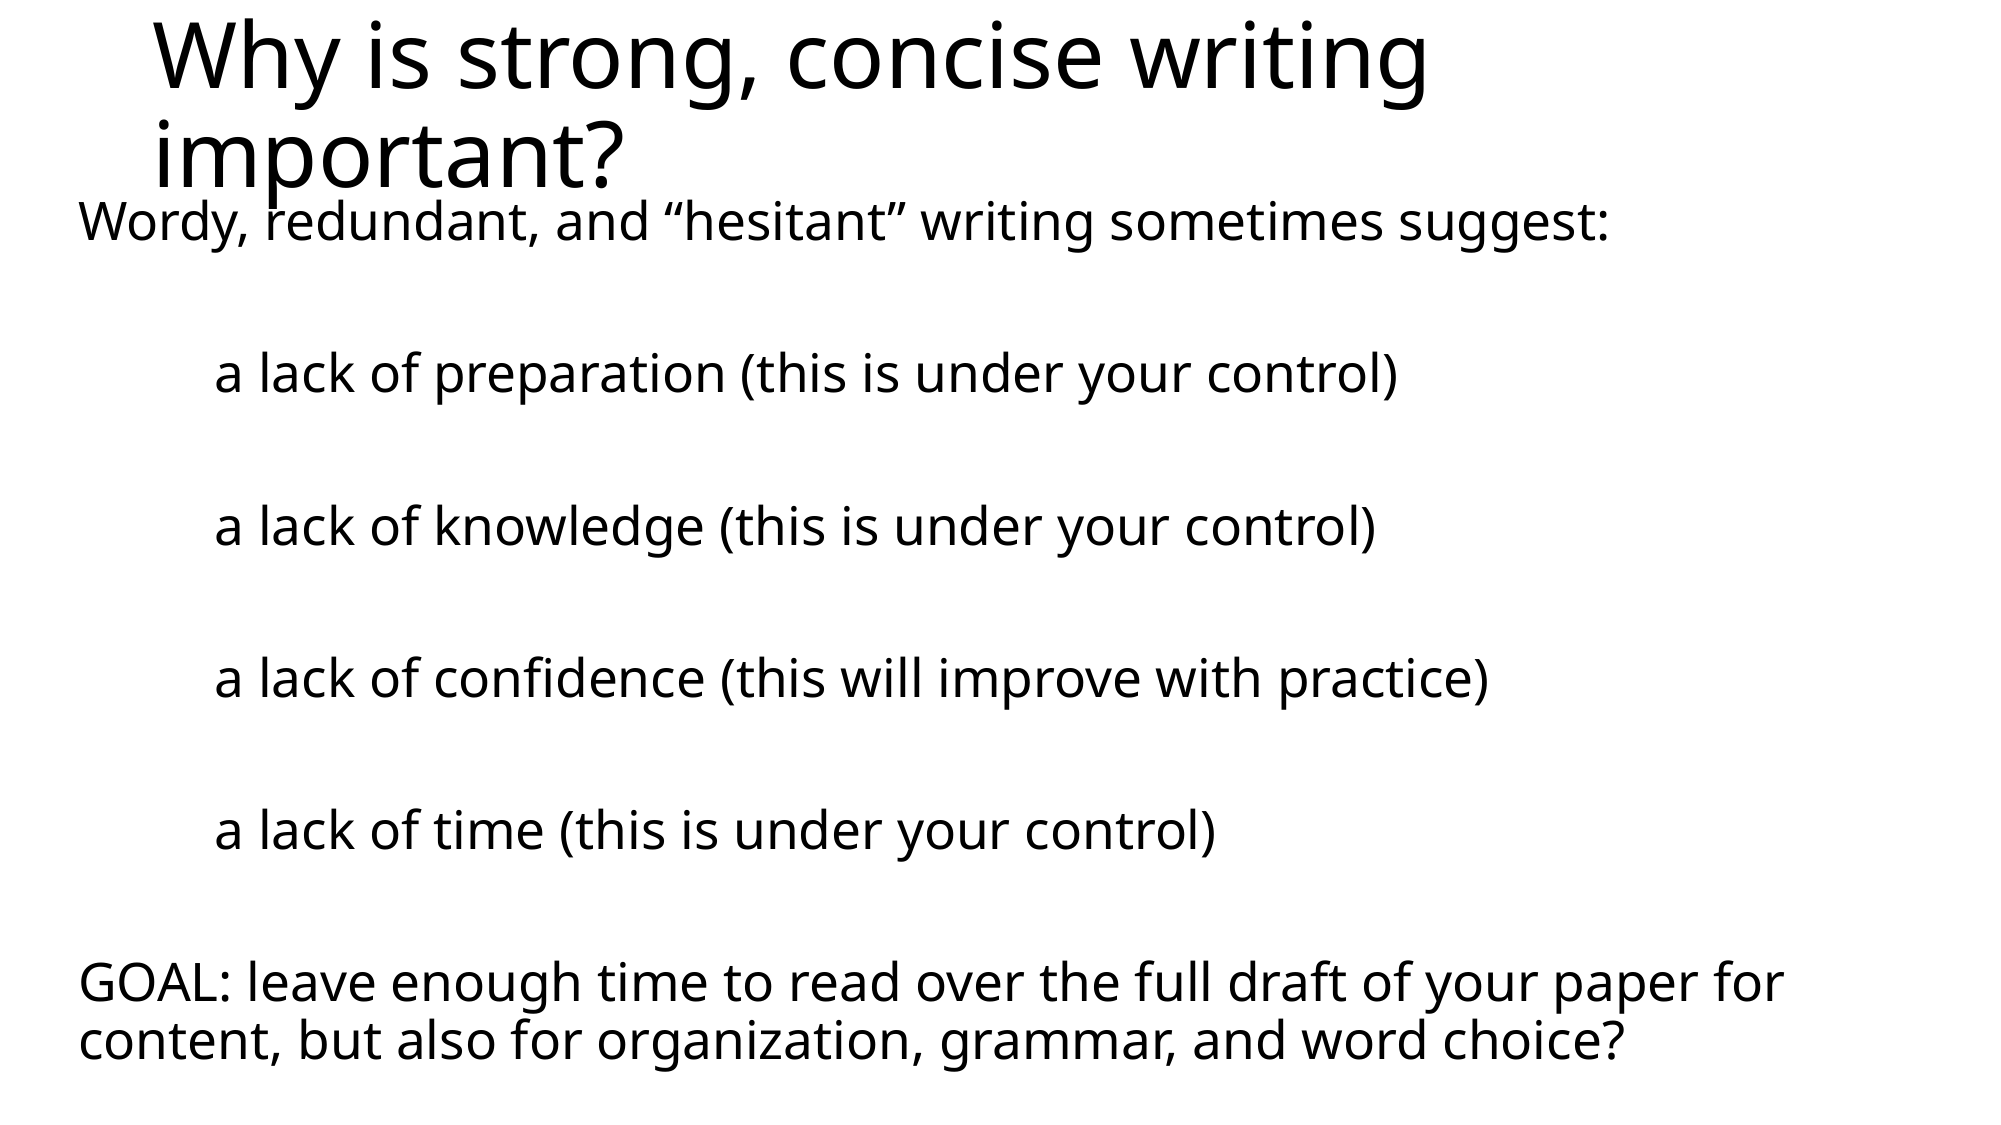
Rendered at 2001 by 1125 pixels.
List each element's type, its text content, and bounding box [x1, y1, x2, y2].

title Why is strong, concise writing important? [137, 0, 1863, 187]
list Wordy, redundant, and “hesitant” writing sometimes suggest: a lack of preparation (this is under your control) a lack of knowledge (this is under your control) a lack of confidence (this will improve with practice) a lack of time (this is under your control) GOAL: leave enough time to read over the full draft of your paper for content, but also for organization, grammar, and word choice? [63, 187, 1959, 1088]
